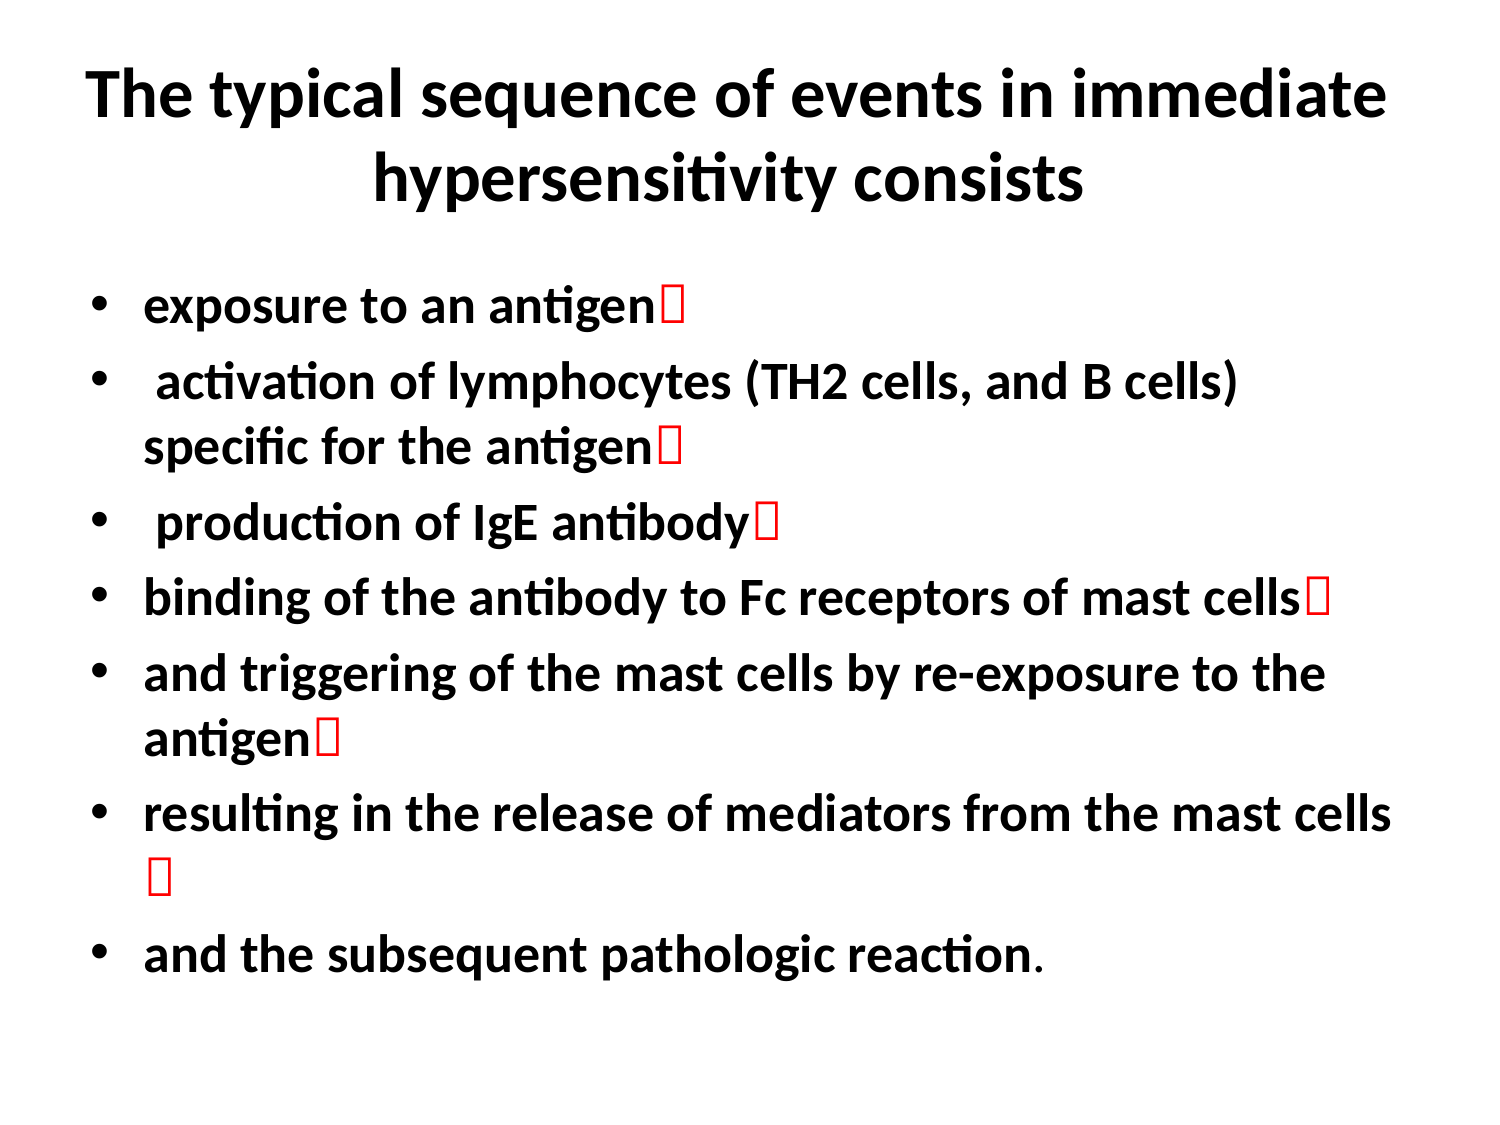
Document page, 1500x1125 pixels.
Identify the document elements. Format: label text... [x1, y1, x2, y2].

list exposure to an antigen activation of lymphocytes (TH2 cells, and B cells) specific for the antigen production of IgE antibody binding of the antibody to Fc receptors of mast cells and triggering of the mast cells by re-exposure to the antigen resulting in the release of mediators from the mast cells  and the subsequent pathologic reaction. [75, 262, 1425, 1005]
title The typical sequence of events in immediate hypersensitivity consists [62, 37, 1413, 225]
